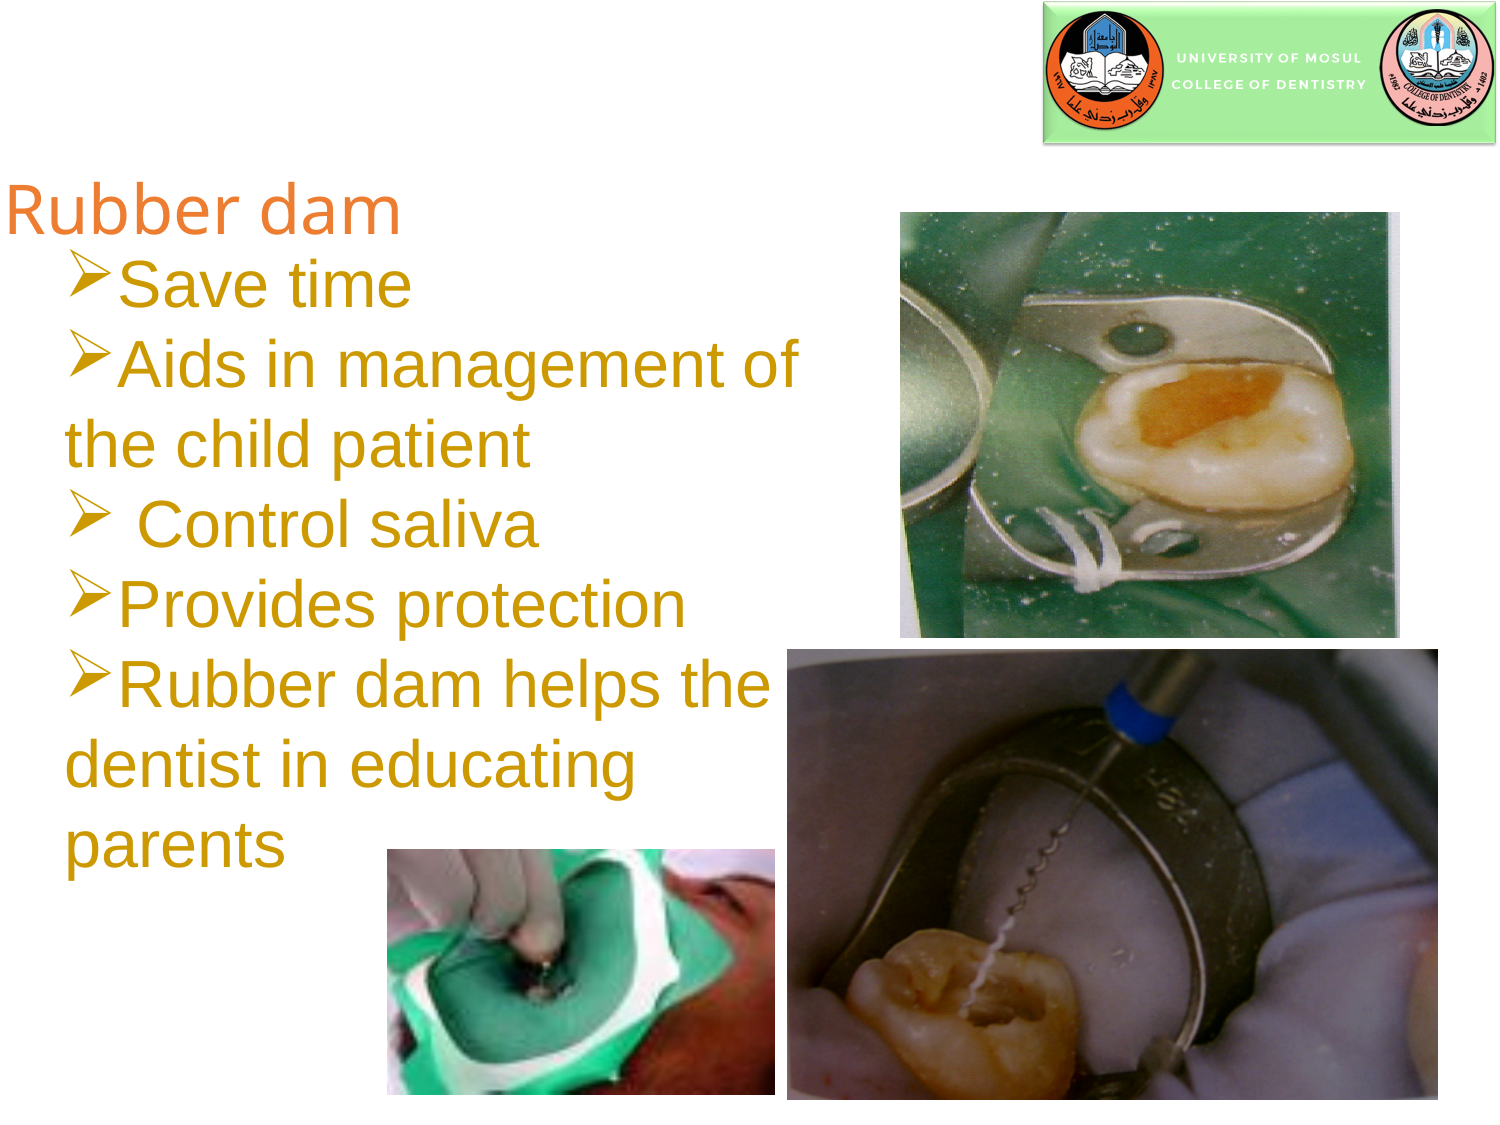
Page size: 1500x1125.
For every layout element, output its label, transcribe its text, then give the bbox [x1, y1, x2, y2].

title Rubber dam [0, 103, 419, 322]
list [899, 212, 1400, 638]
text_box Save time Aids in management of the child patient Control saliva Provides protection Rubber dam helps the dentist in educating parents [49, 233, 888, 979]
picture [787, 649, 1438, 1100]
picture [387, 849, 775, 1095]
picture [1038, 0, 1500, 150]
